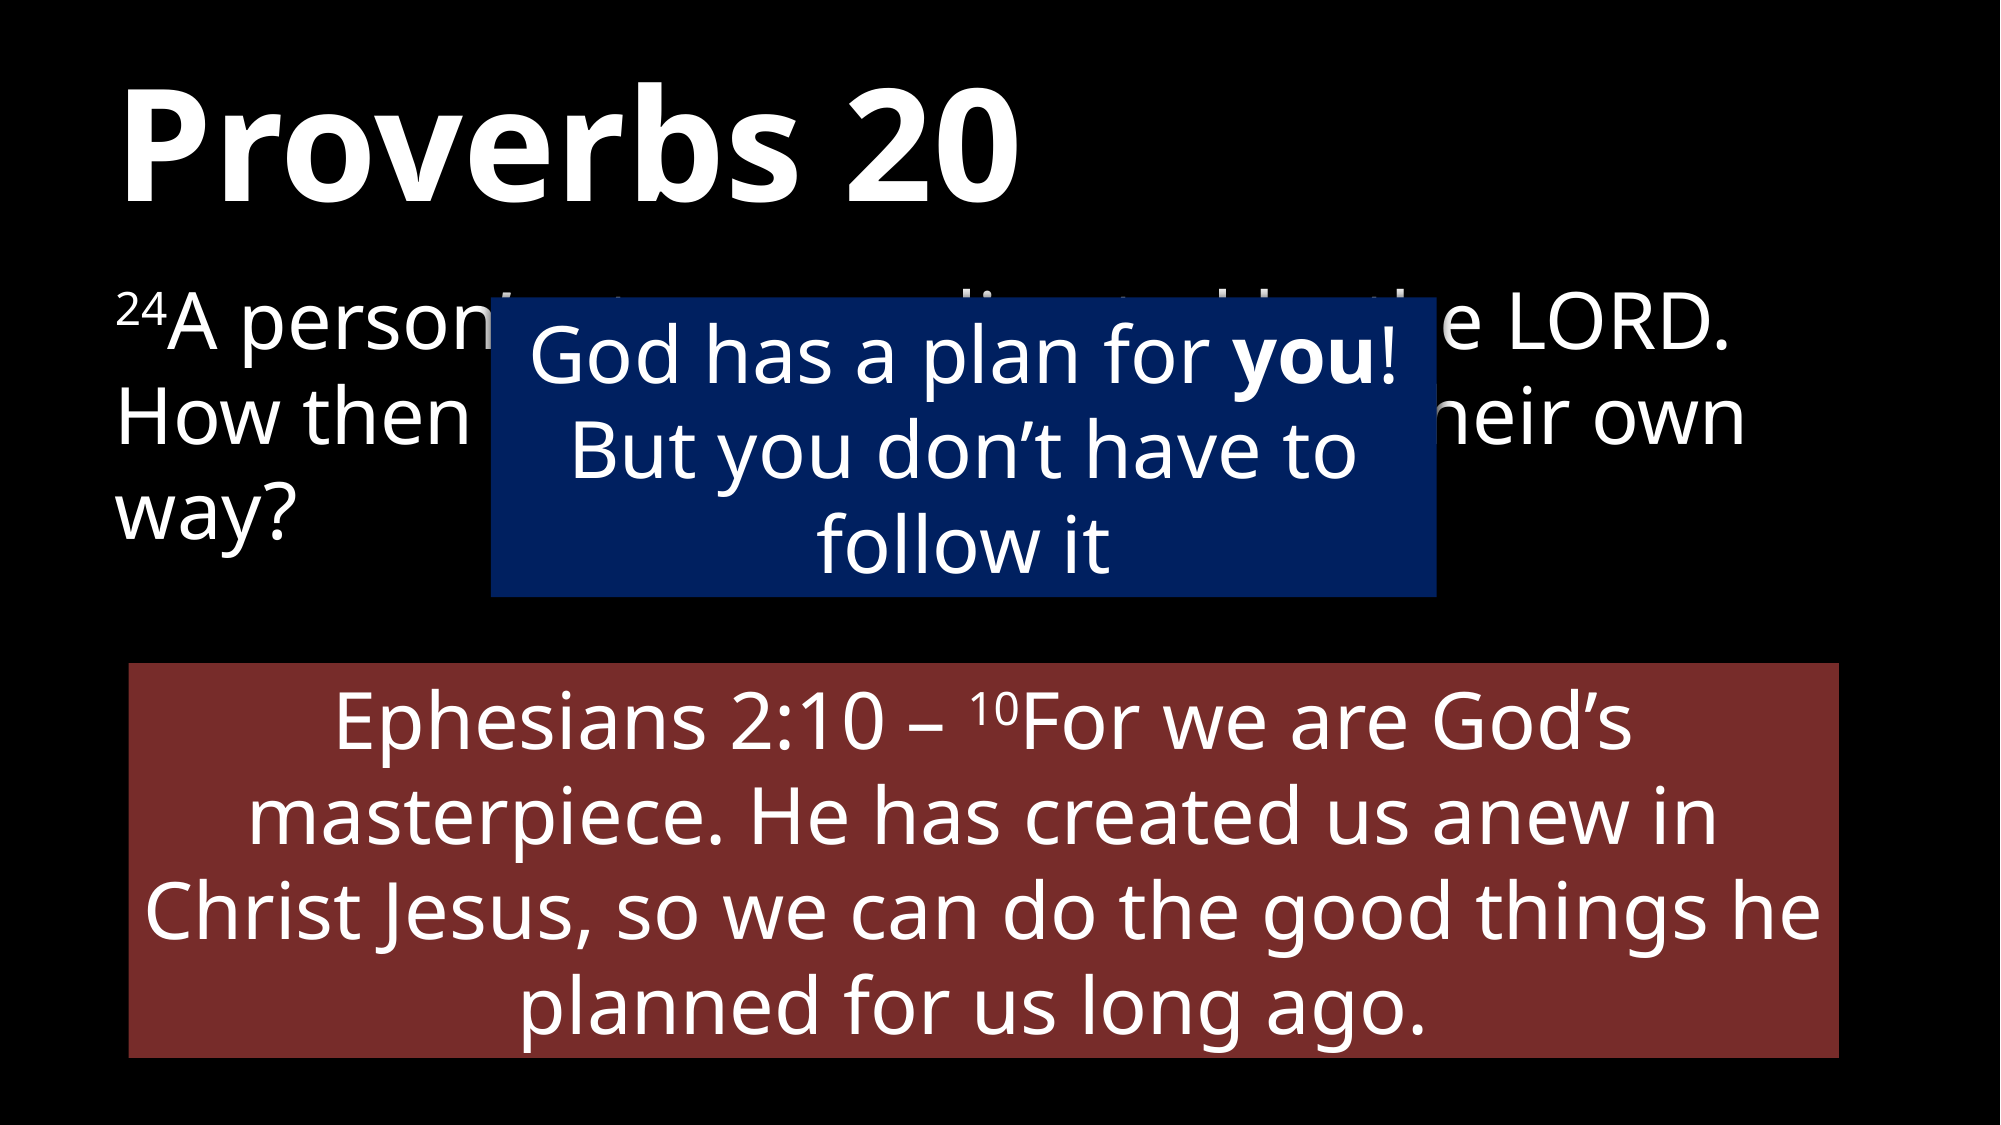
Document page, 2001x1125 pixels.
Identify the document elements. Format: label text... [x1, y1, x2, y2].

text_box God has a plan for you! But you don’t have to follow it [490, 297, 1437, 598]
list 24A person’s steps are directed by the LORD. How then can anyone understand their own way? [99, 262, 1900, 1005]
title Proverbs 20 [99, 45, 1900, 233]
text_box Ephesians 2:10 – 10For we are God’s masterpiece. He has created us anew in Christ Jesus, so we can do the good things he planned for us long ago. [128, 663, 1839, 1058]
